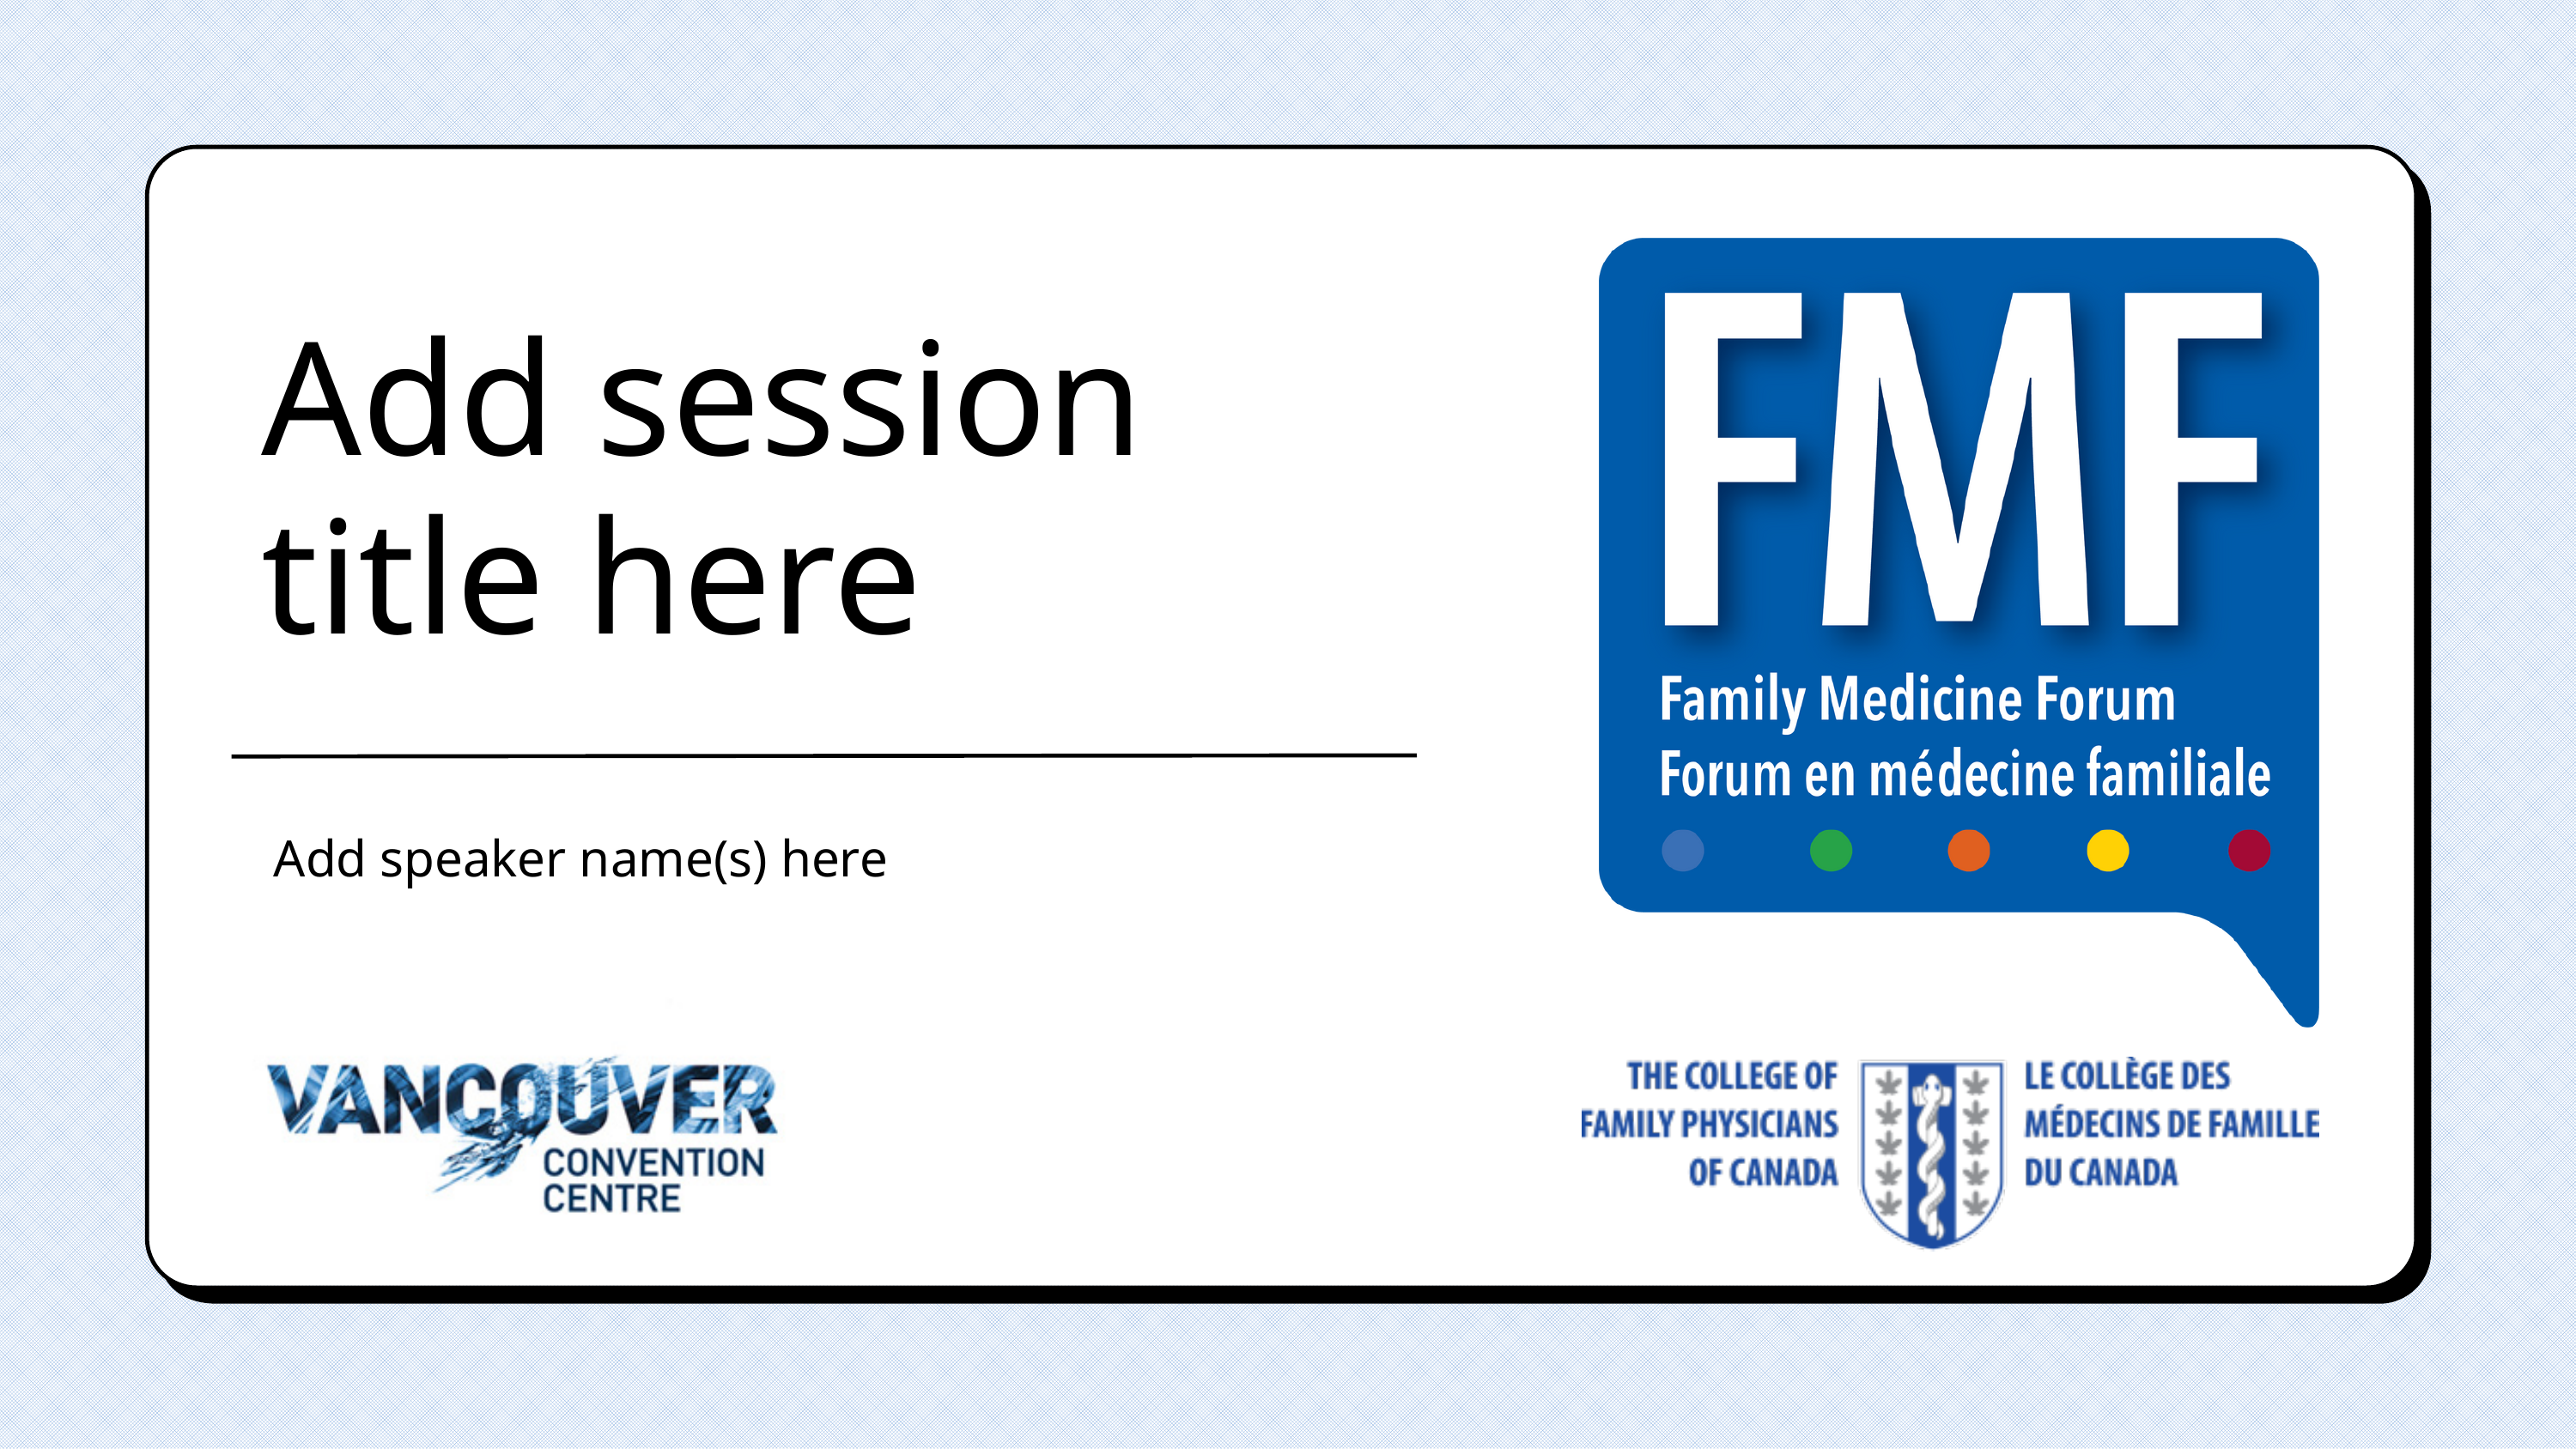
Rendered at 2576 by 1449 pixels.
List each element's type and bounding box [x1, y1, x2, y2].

picture [1598, 238, 2319, 1028]
picture [182, 994, 860, 1252]
picture [1581, 1056, 2320, 1252]
text_box [144, 144, 2432, 1304]
